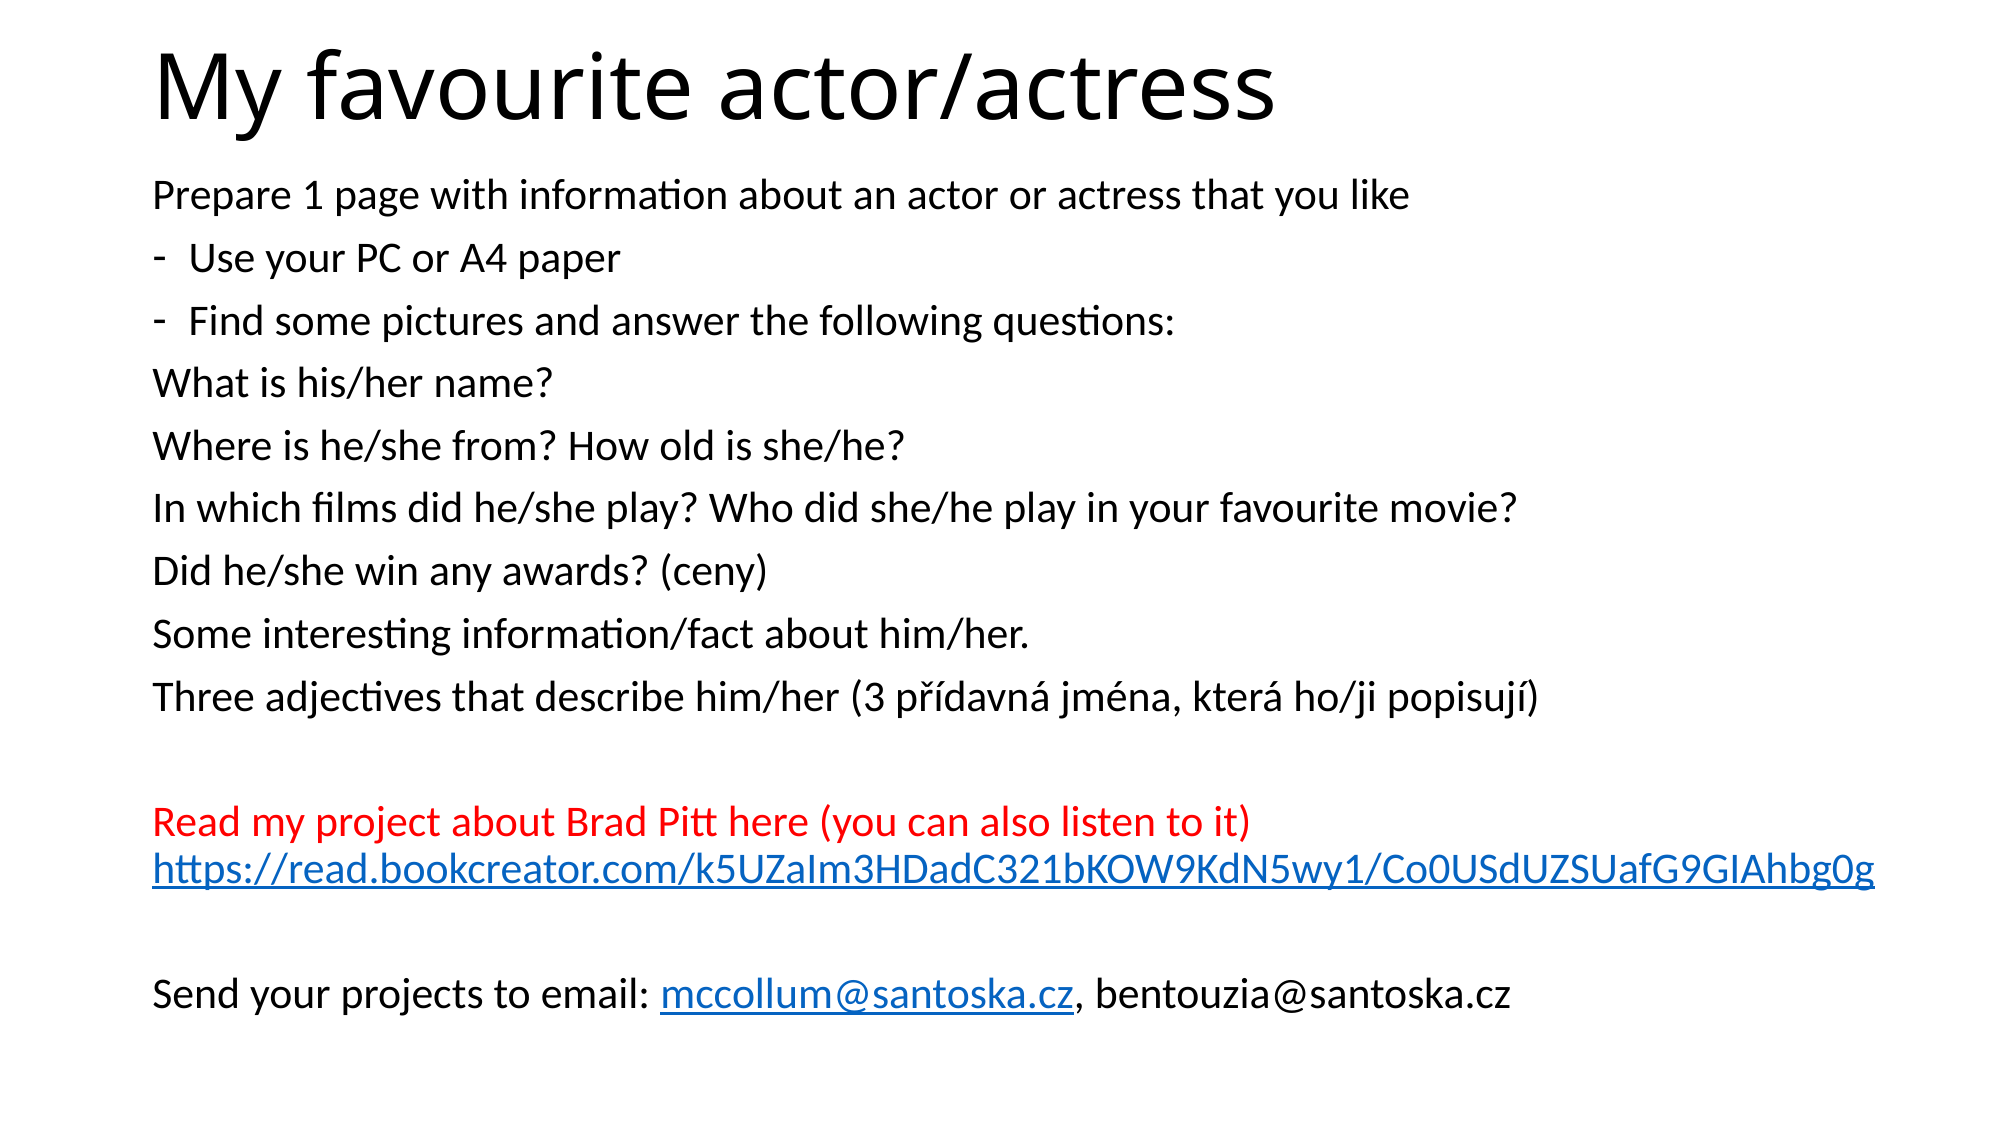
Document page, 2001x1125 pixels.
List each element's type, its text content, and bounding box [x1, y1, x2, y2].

title My favourite actor/actress [137, 0, 1863, 164]
list Prepare 1 page with information about an actor or actress that you like Use your PC or A4 paper Find some pictures and answer the following questions: What is his/her name? Where is he/she from? How old is she/he? In which films did he/she play? Who did she/he play in your favourite movie? Did he/she win any awards? (ceny) Some interesting information/fact about him/her. Three adjectives that describe him/her (3 přídavná jména, která ho/ji popisují) Read my project about Brad Pitt here (you can also listen to it) https://read.bookcreator.com/k5UZaIm3HDadC321bKOW9KdN5wy1/Co0USdUZSUafG9GIAhbg0g Send your projects to email: mccollum@santoska.cz, bentouzia@santoska.cz [137, 164, 1928, 1036]
